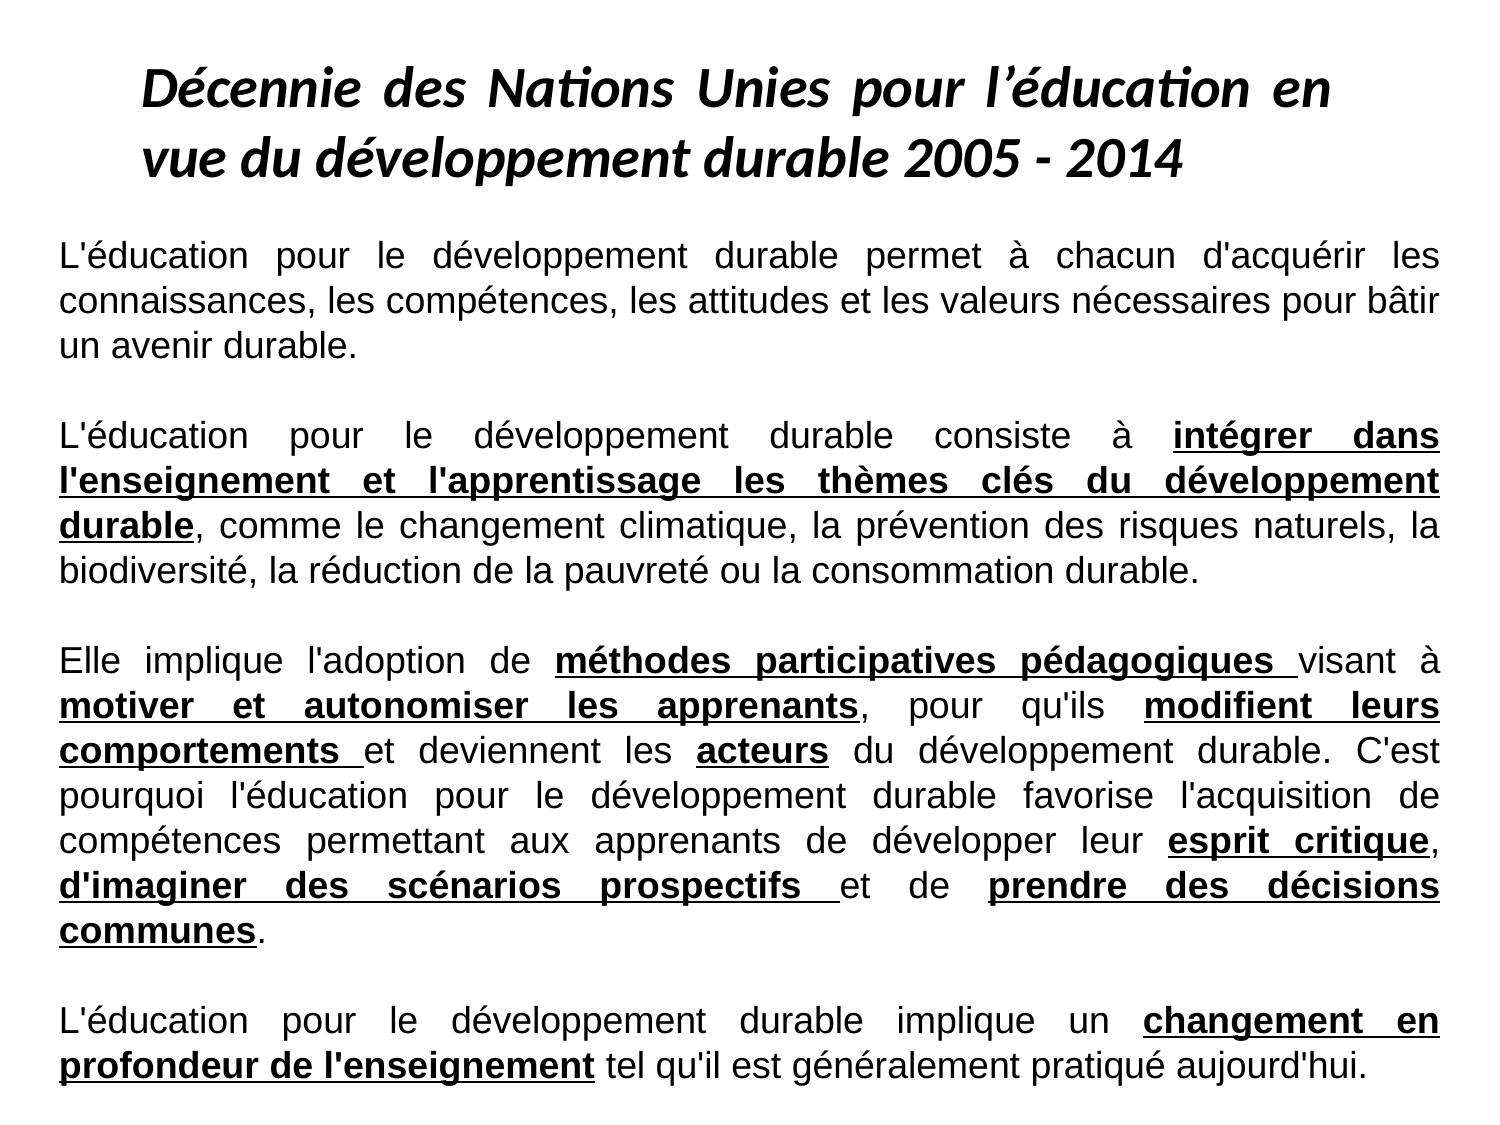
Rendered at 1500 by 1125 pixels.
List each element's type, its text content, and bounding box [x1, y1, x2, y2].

text_box L'éducation pour le développement durable permet à chacun d'acquérir les connaissances, les compétences, les attitudes et les valeurs nécessaires pour bâtir un avenir durable. L'éducation pour le développement durable consiste à intégrer dans l'enseignement et l'apprentissage les thèmes clés du développement durable, comme le changement climatique, la prévention des risques naturels, la biodiversité, la réduction de la pauvreté ou la consommation durable. Elle implique l'adoption de méthodes participatives pédagogiques visant à motiver et autonomiser les apprenants, pour qu'ils modifient leurs comportements et deviennent les acteurs du développement durable. C'est pourquoi l'éducation pour le développement durable favorise l'acquisition de compétences permettant aux apprenants de développer leur esprit critique, d'imaginer des scénarios prospectifs et de prendre des décisions communes. L'éducation pour le développement durable implique un changement en profondeur de l'enseignement tel qu'il est généralement pratiqué aujourd'hui. [44, 224, 1455, 1094]
text_box Décennie des Nations Unies pour l’éducation en vue du développement durable 2005 - 2014 [126, 42, 1348, 197]
